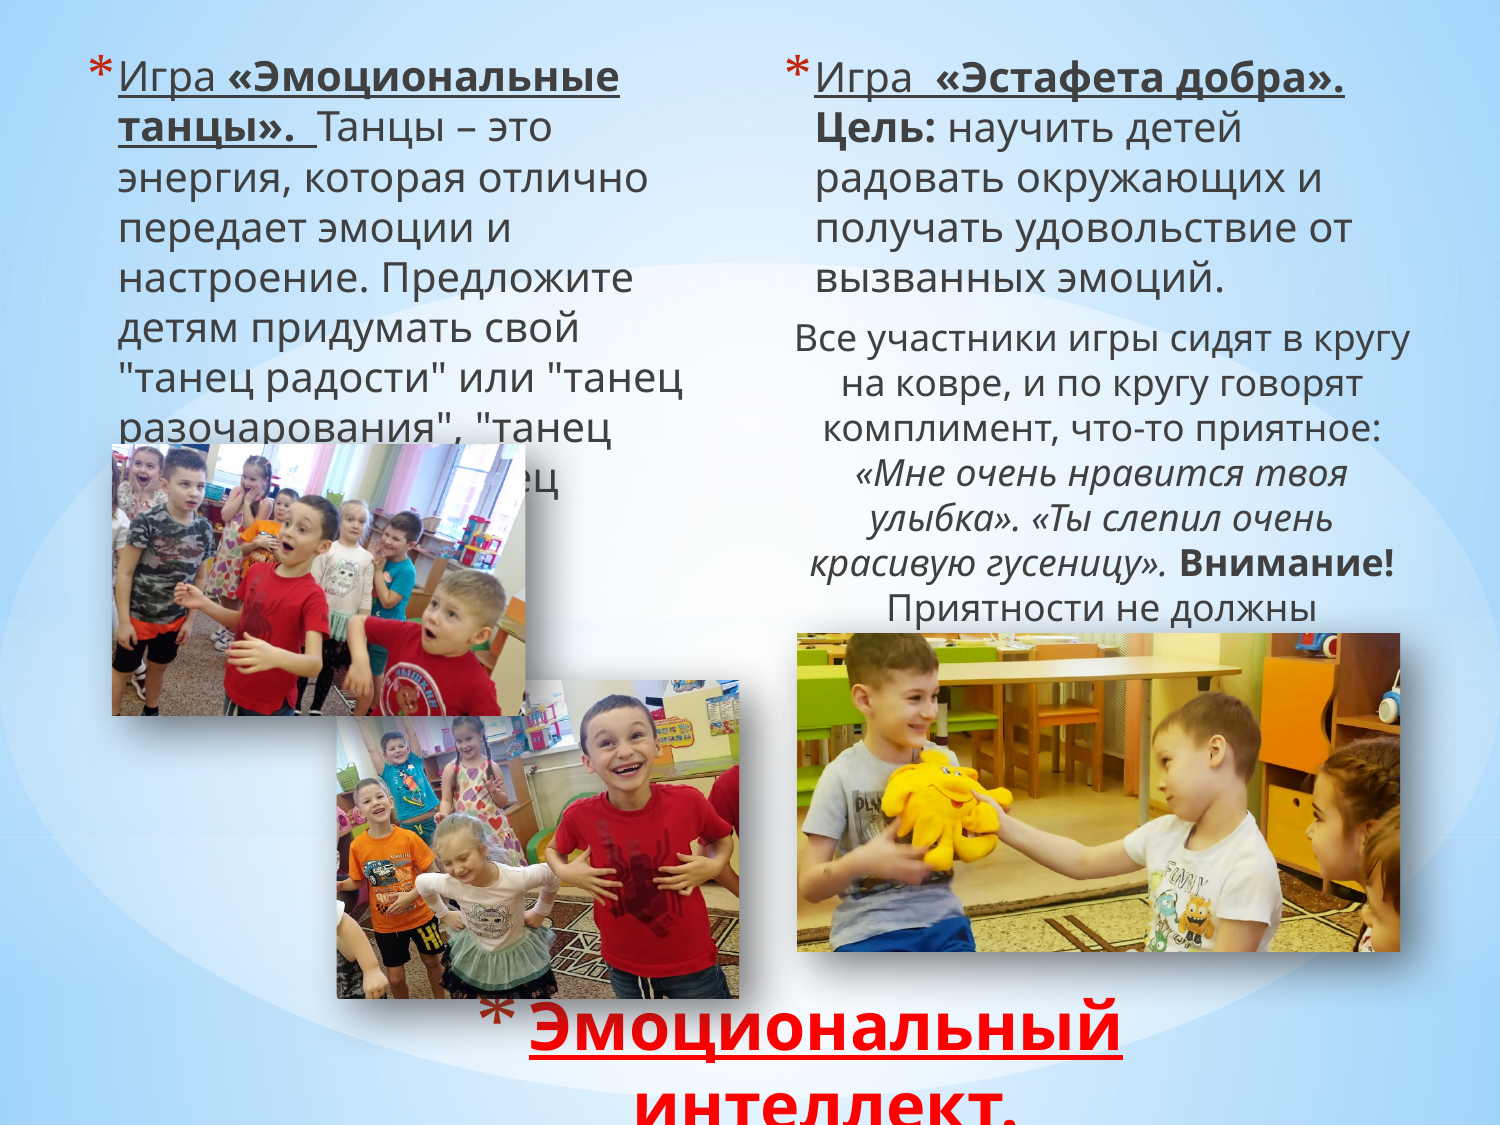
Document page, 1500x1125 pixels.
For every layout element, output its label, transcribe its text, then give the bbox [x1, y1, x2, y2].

list Игра «Эстафета добра». Цель: научить детей радовать окружающих и получать удовольствие от вызванных эмоций. Все участники игры сидят в кругу на ковре, и по кругу говорят комплимент, что-то приятное: «Мне очень нравится твоя улыбка». «Ты слепил очень красивую гусеницу». Внимание! Приятности не должны повторяться. [761, 42, 1436, 675]
list Игра «Эмоциональные танцы». Танцы – это энергия, которая отлично передает эмоции и настроение. Предложите детям придумать свой "танец радости" или "танец разочарования", "танец интереса" или "танец грусти". [64, 42, 737, 965]
picture [796, 633, 1401, 952]
picture [111, 443, 740, 999]
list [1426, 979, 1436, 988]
title Эмоциональный интеллект. [265, 975, 1334, 1105]
